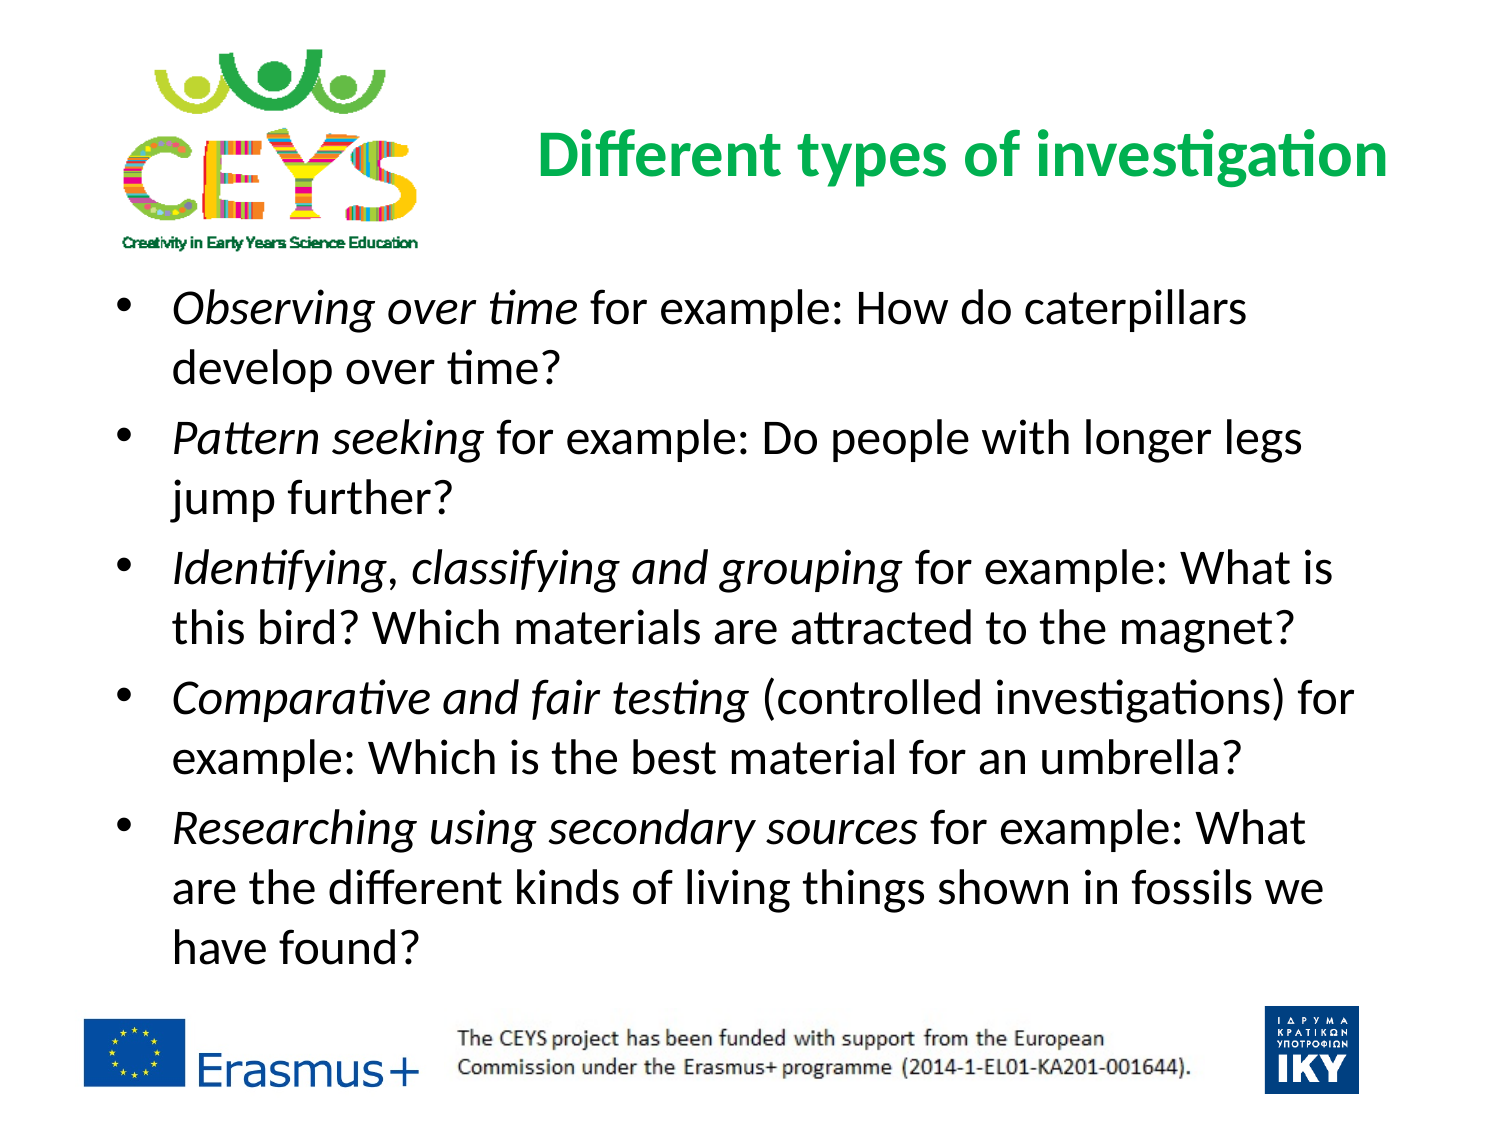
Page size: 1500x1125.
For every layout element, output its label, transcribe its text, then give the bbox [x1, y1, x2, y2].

picture [1264, 1012, 1359, 1094]
picture [444, 1012, 1205, 1097]
list Observing over time for example: How do caterpillars develop over time? Pattern seeking for example: Do people with longer legs jump further? Identifying, classifying and grouping for example: What is this bird? Which materials are attracted to the magnet? Comparative and fair testing (controlled investigations) for example: Which is the best material for an umbrella? Researching using secondary sources for example: What are the different kinds of living things shown in fossils we have found? [100, 267, 1395, 1012]
picture [64, 999, 438, 1106]
title Different types of investigation [501, 45, 1425, 256]
